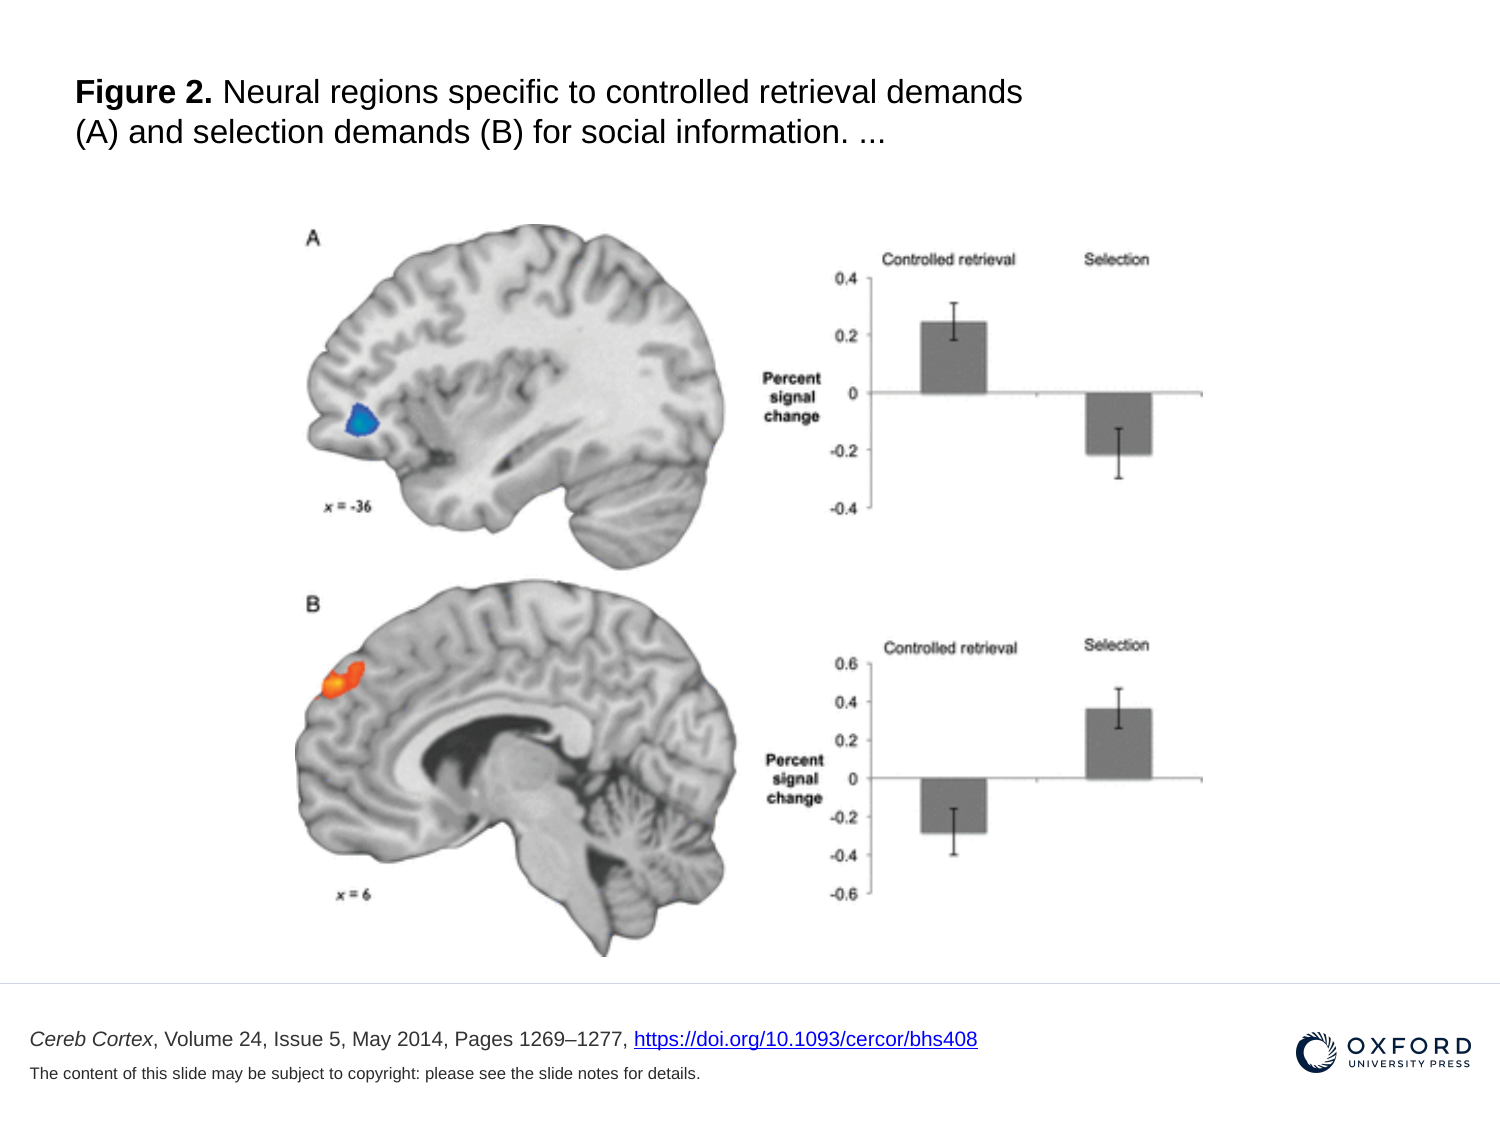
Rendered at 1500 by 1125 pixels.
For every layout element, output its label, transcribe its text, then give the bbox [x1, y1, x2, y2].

footer Cereb Cortex, Volume 24, Issue 5, May 2014, Pages 1269–1277, https://doi.org/10.1093/cercor/bhs408 The content of this slide may be subject to copyright: please see the slide notes for details. [0, 983, 1260, 1125]
picture [295, 224, 1203, 957]
title Figure 2. Neural regions specific to controlled retrieval demands (A) and selection demands (B) for social information. ... [75, 69, 1078, 171]
picture [1296, 1032, 1471, 1073]
